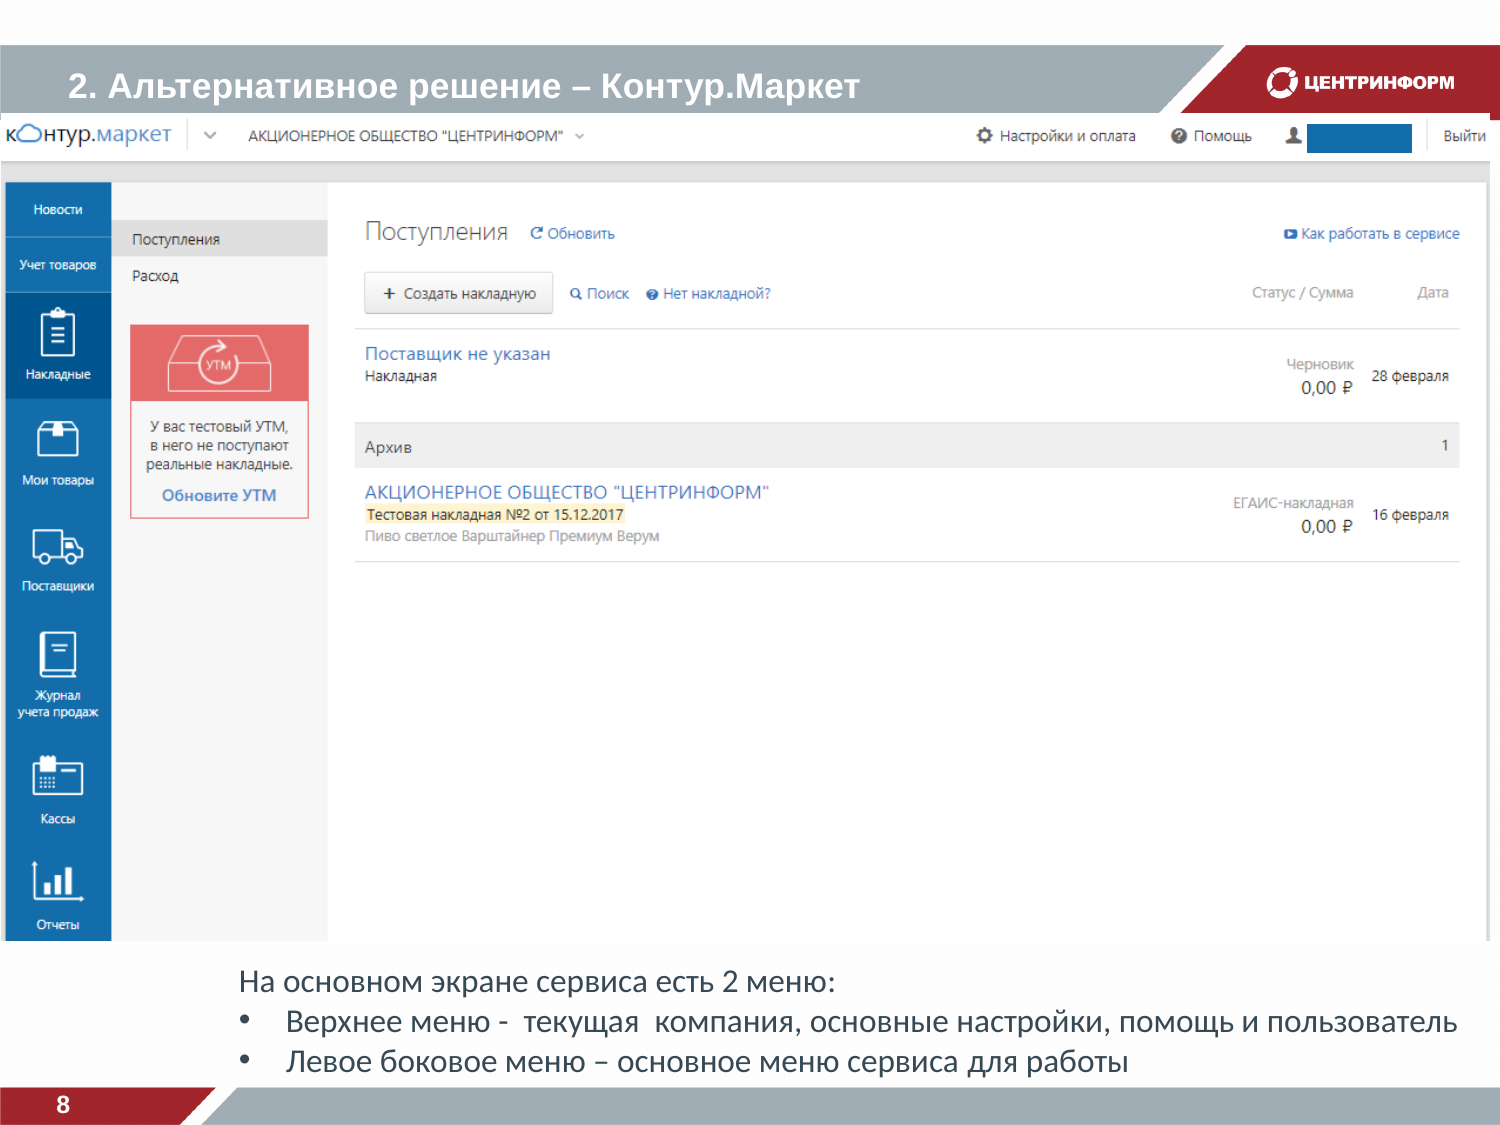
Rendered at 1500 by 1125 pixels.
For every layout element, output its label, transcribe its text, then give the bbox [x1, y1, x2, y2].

text_box На основном экране сервиса есть 2 меню: Верхнее меню - текущая компания, основные настройки, помощь и пользователь Левое боковое меню – основное меню сервиса для работы [224, 952, 1500, 1087]
text_box 8 [41, 1081, 89, 1125]
picture [0, 0, 1500, 1125]
title 2. Альтернативное решение – Контур.Маркет [53, 42, 1377, 111]
